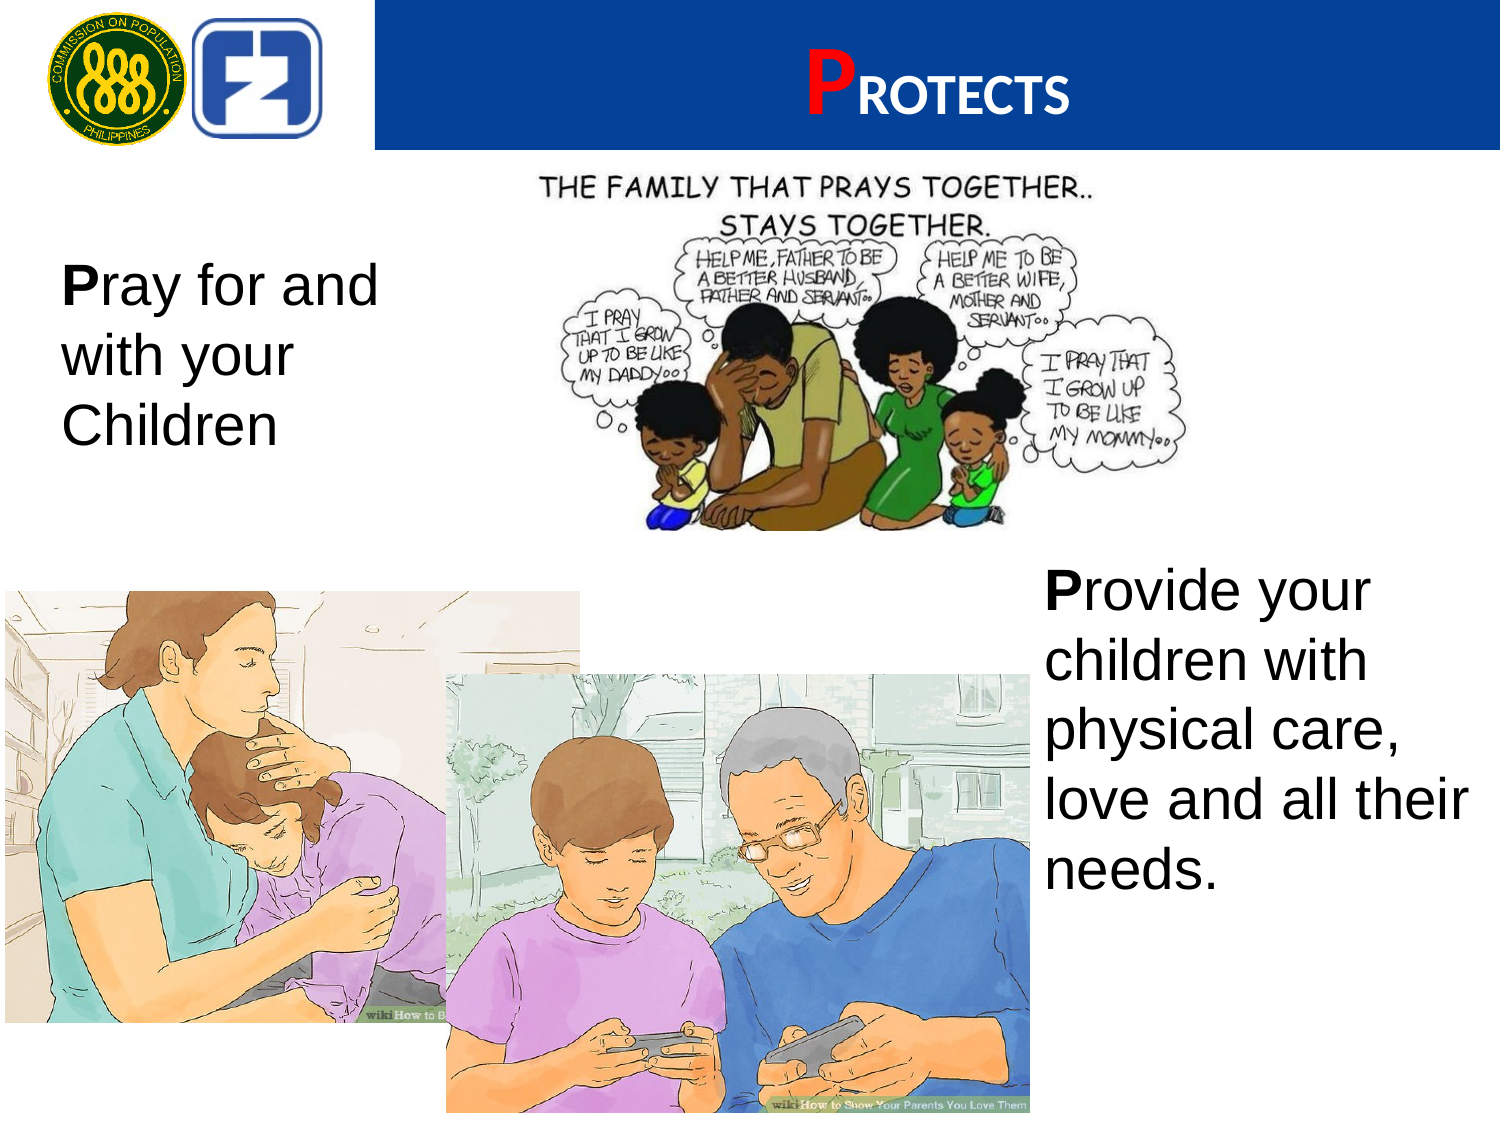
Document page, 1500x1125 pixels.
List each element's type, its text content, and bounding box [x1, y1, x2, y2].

picture [474, 163, 1207, 532]
title PROTECTS [375, 0, 1500, 150]
text_box Provide your children with physical care, love and all their needs. [1029, 544, 1500, 965]
picture [5, 591, 1030, 1113]
list Pray for and with your Children [46, 239, 406, 589]
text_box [46, 11, 324, 147]
